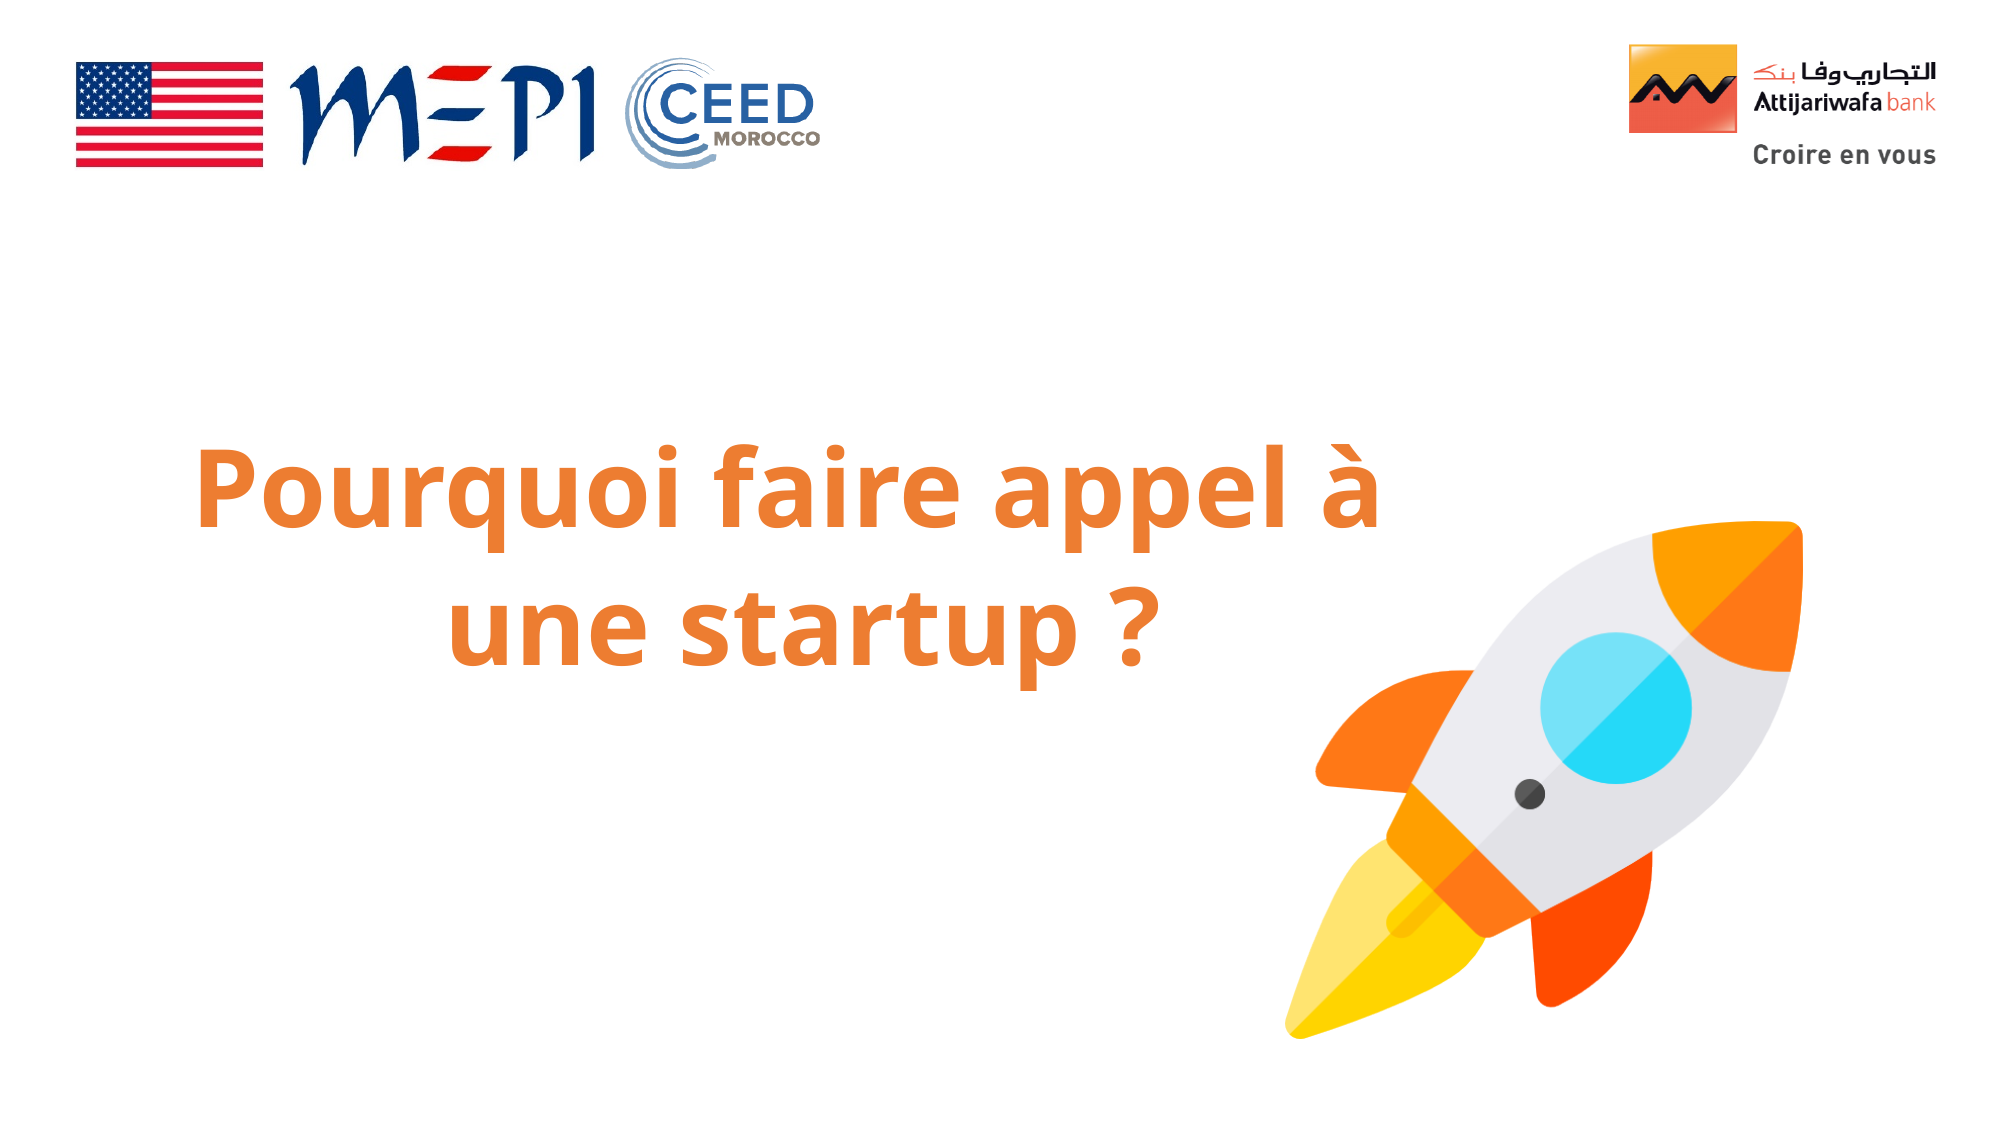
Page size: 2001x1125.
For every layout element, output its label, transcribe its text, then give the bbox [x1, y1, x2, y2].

picture [625, 57, 821, 169]
picture [1285, 521, 1803, 1040]
list Pourquoi faire appel à une startup ? [0, 0, 1666, 947]
picture [1622, 37, 1941, 169]
picture [73, 60, 605, 172]
